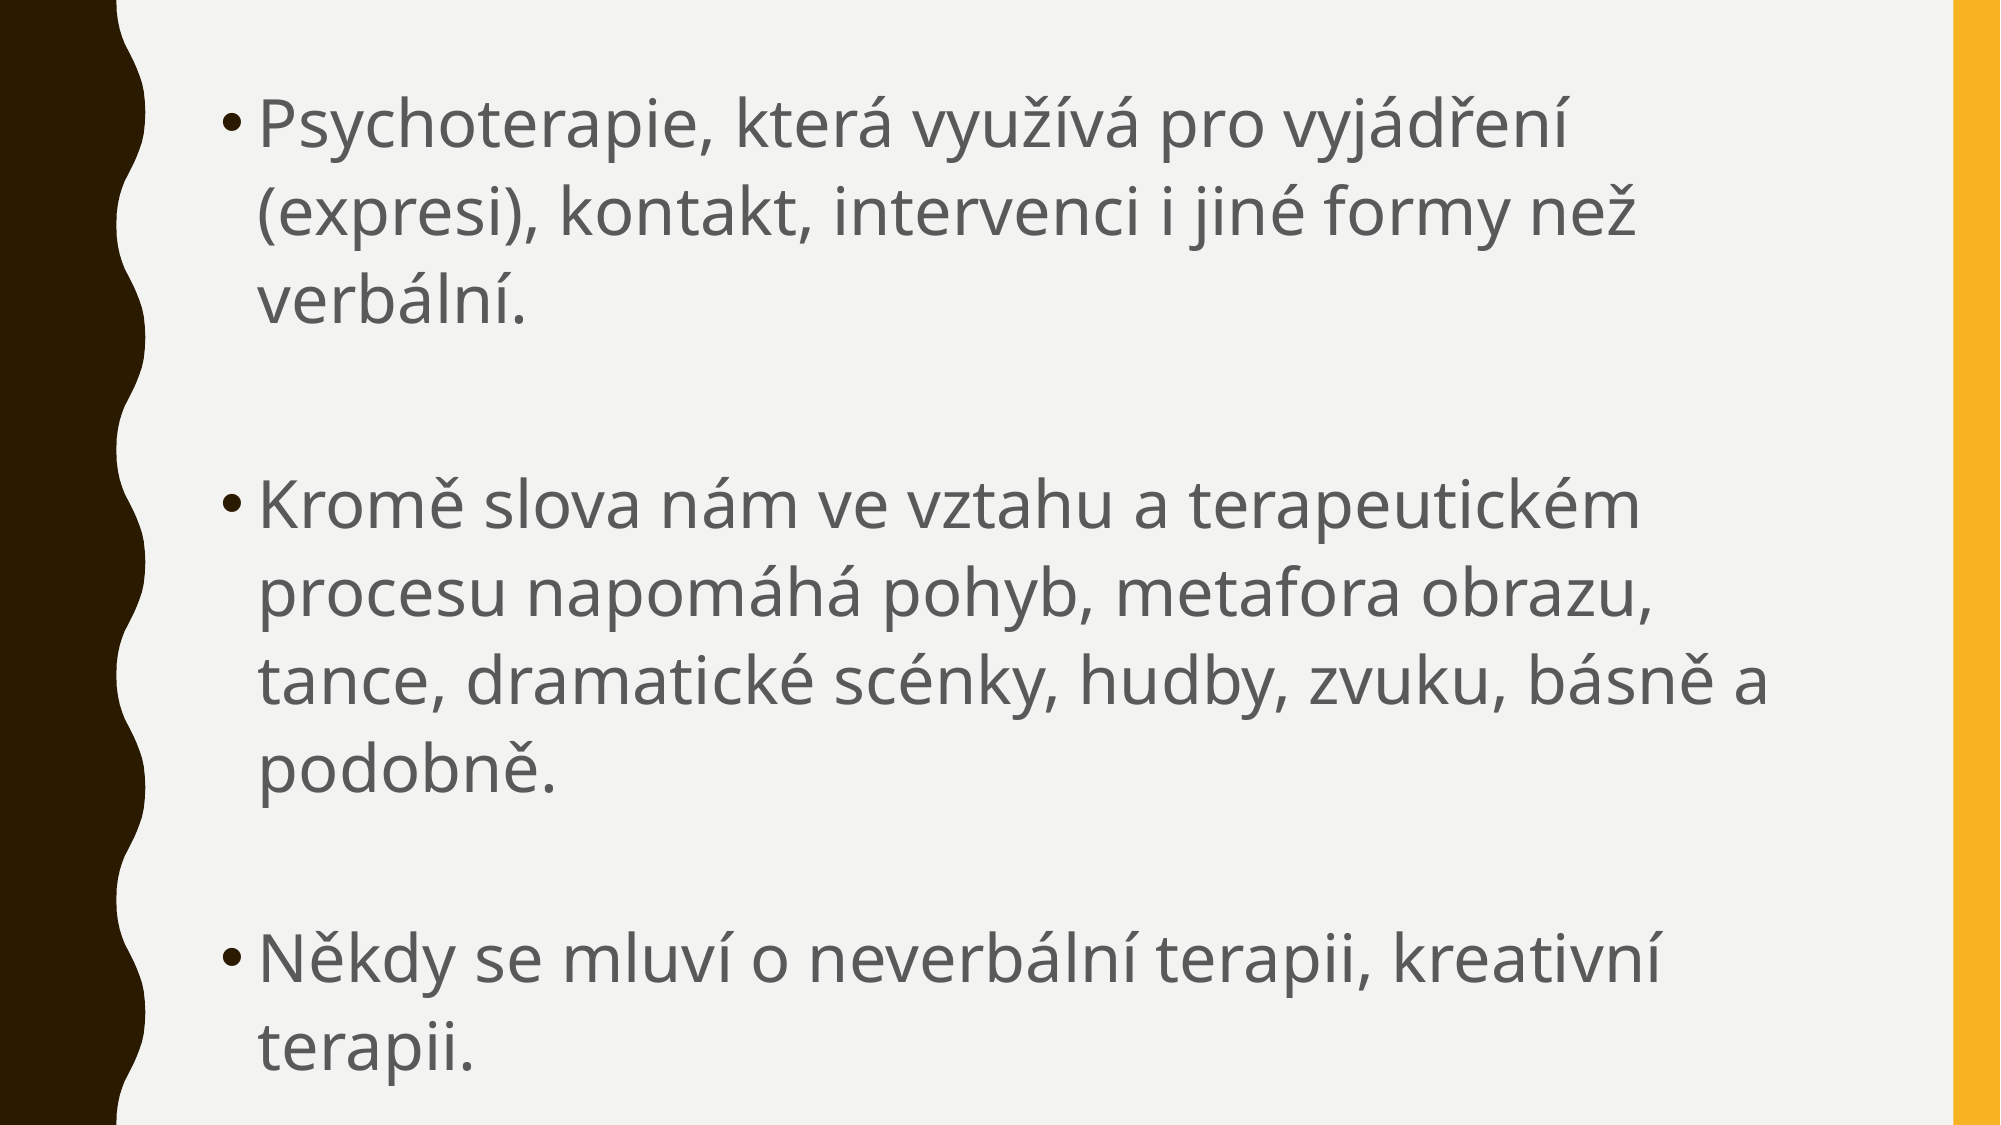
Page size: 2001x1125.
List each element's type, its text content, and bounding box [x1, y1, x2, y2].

list Psychoterapie, která využívá pro vyjádření (expresi), kontakt, intervenci i jiné formy než verbální. Kromě slova nám ve vztahu a terapeutickém procesu napomáhá pohyb, metafora obrazu, tance, dramatické scénky, hudby, zvuku, básně a podobně. Někdy se mluví o neverbální terapii, kreativní terapii. [205, 65, 1875, 965]
